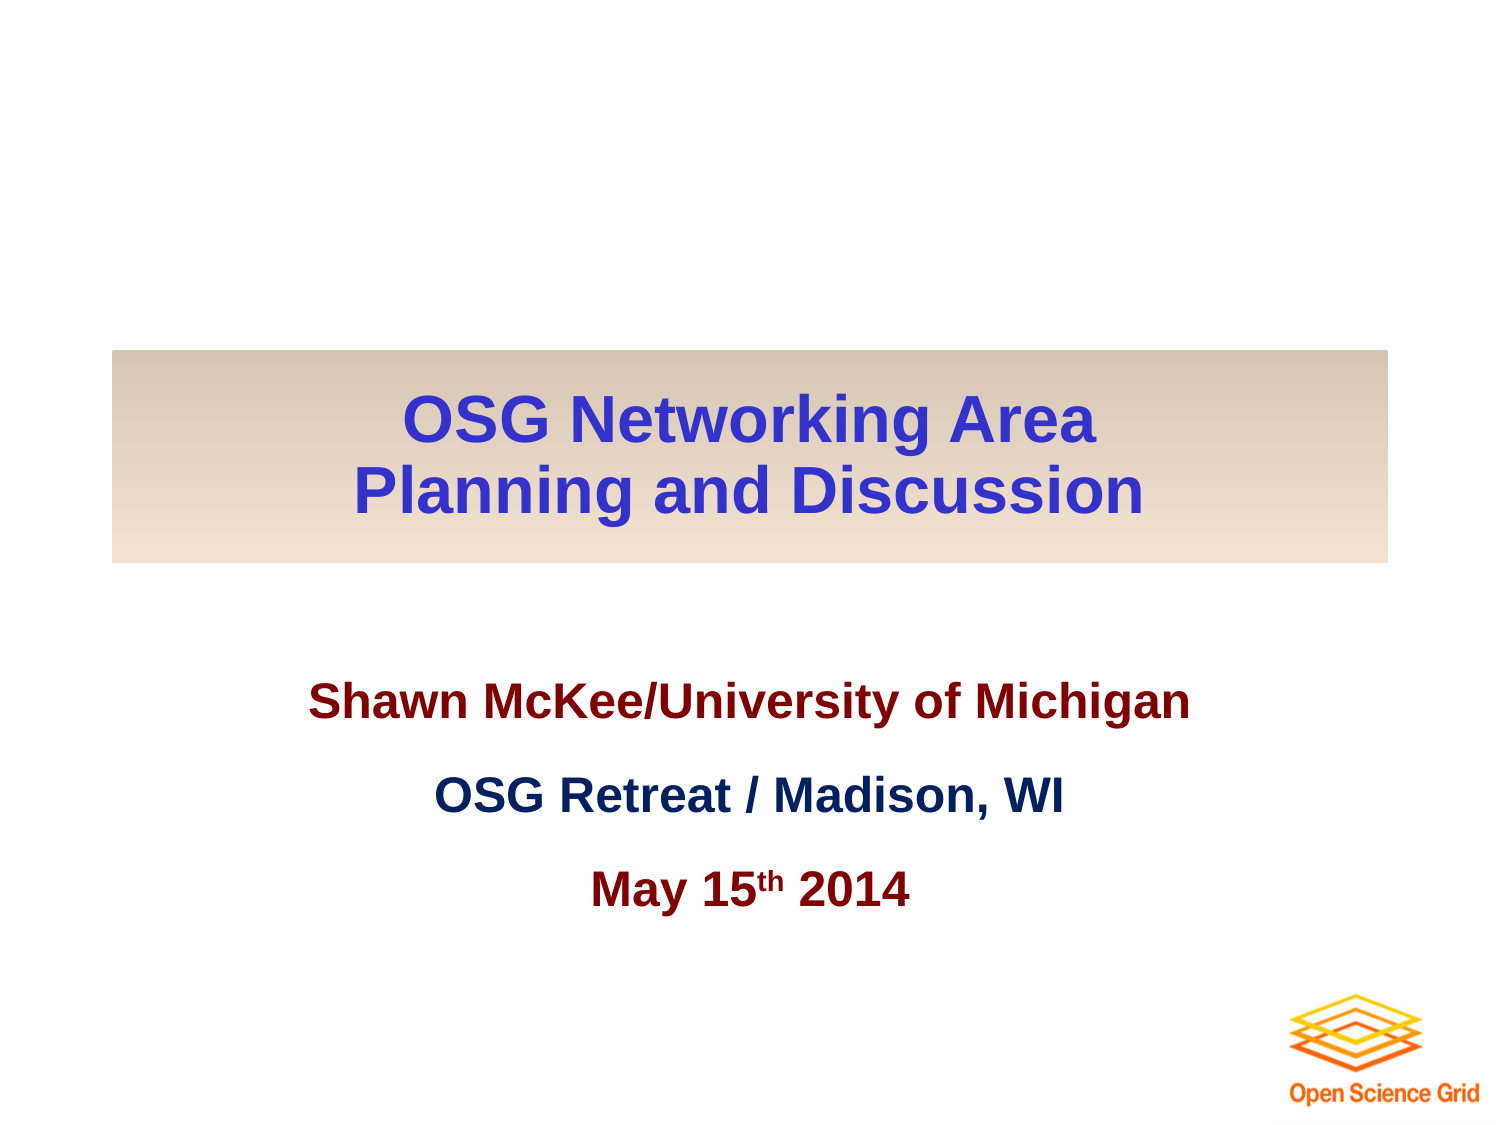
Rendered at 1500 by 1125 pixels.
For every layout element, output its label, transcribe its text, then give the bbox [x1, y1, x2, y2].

picture [1268, 971, 1500, 1125]
subtitle Shawn McKee/University of Michigan OSG Retreat / Madison, WI May 15th 2014 [224, 637, 1276, 1026]
title OSG Networking Area Planning and Discussion [112, 349, 1388, 563]
